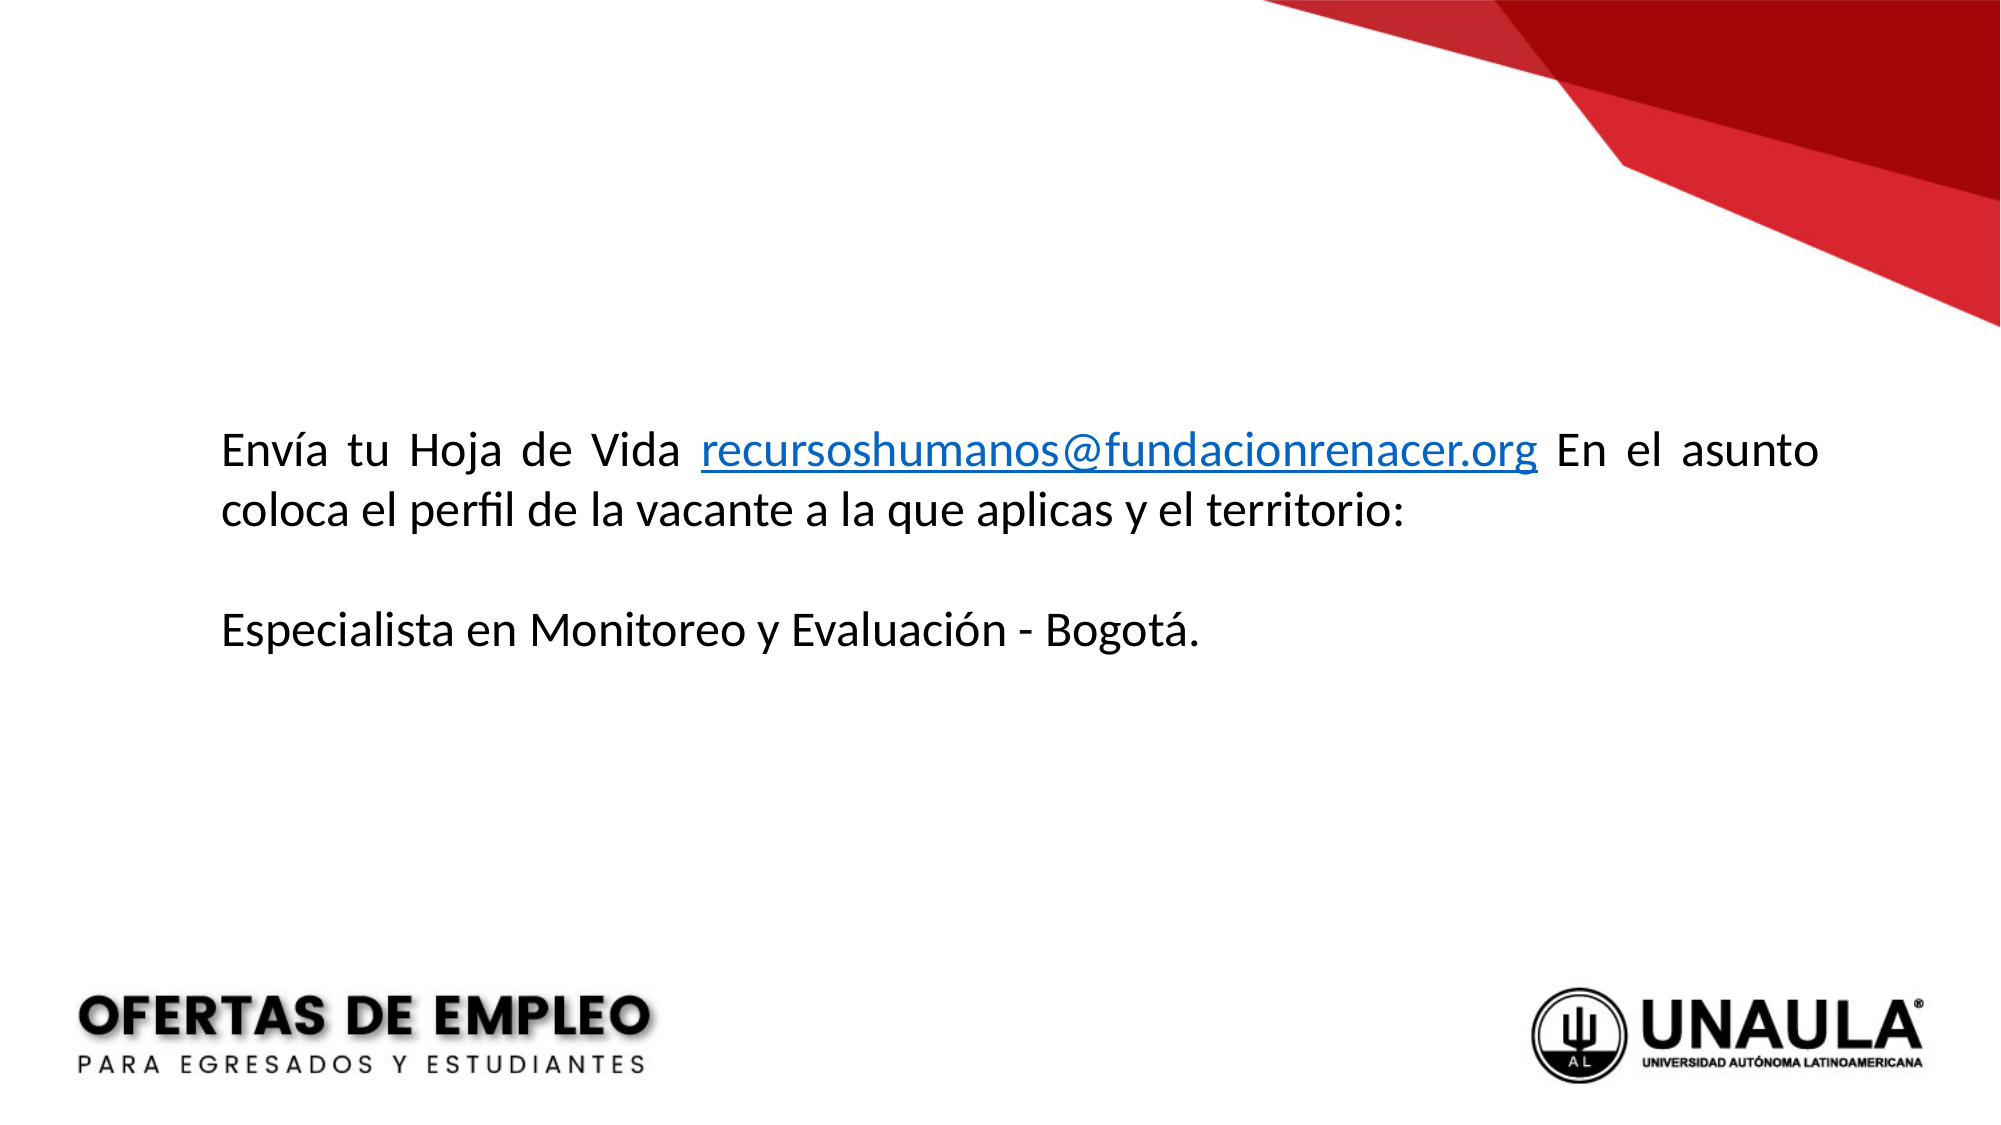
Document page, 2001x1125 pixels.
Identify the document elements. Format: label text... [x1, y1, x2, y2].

picture [0, 0, 2001, 1125]
text_box Envía tu Hoja de Vida recursoshumanos@fundacionrenacer.org En el asunto coloca el perfil de la vacante a la que aplicas y el territorio: Especialista en Monitoreo y Evaluación - Bogotá. [206, 408, 1835, 664]
